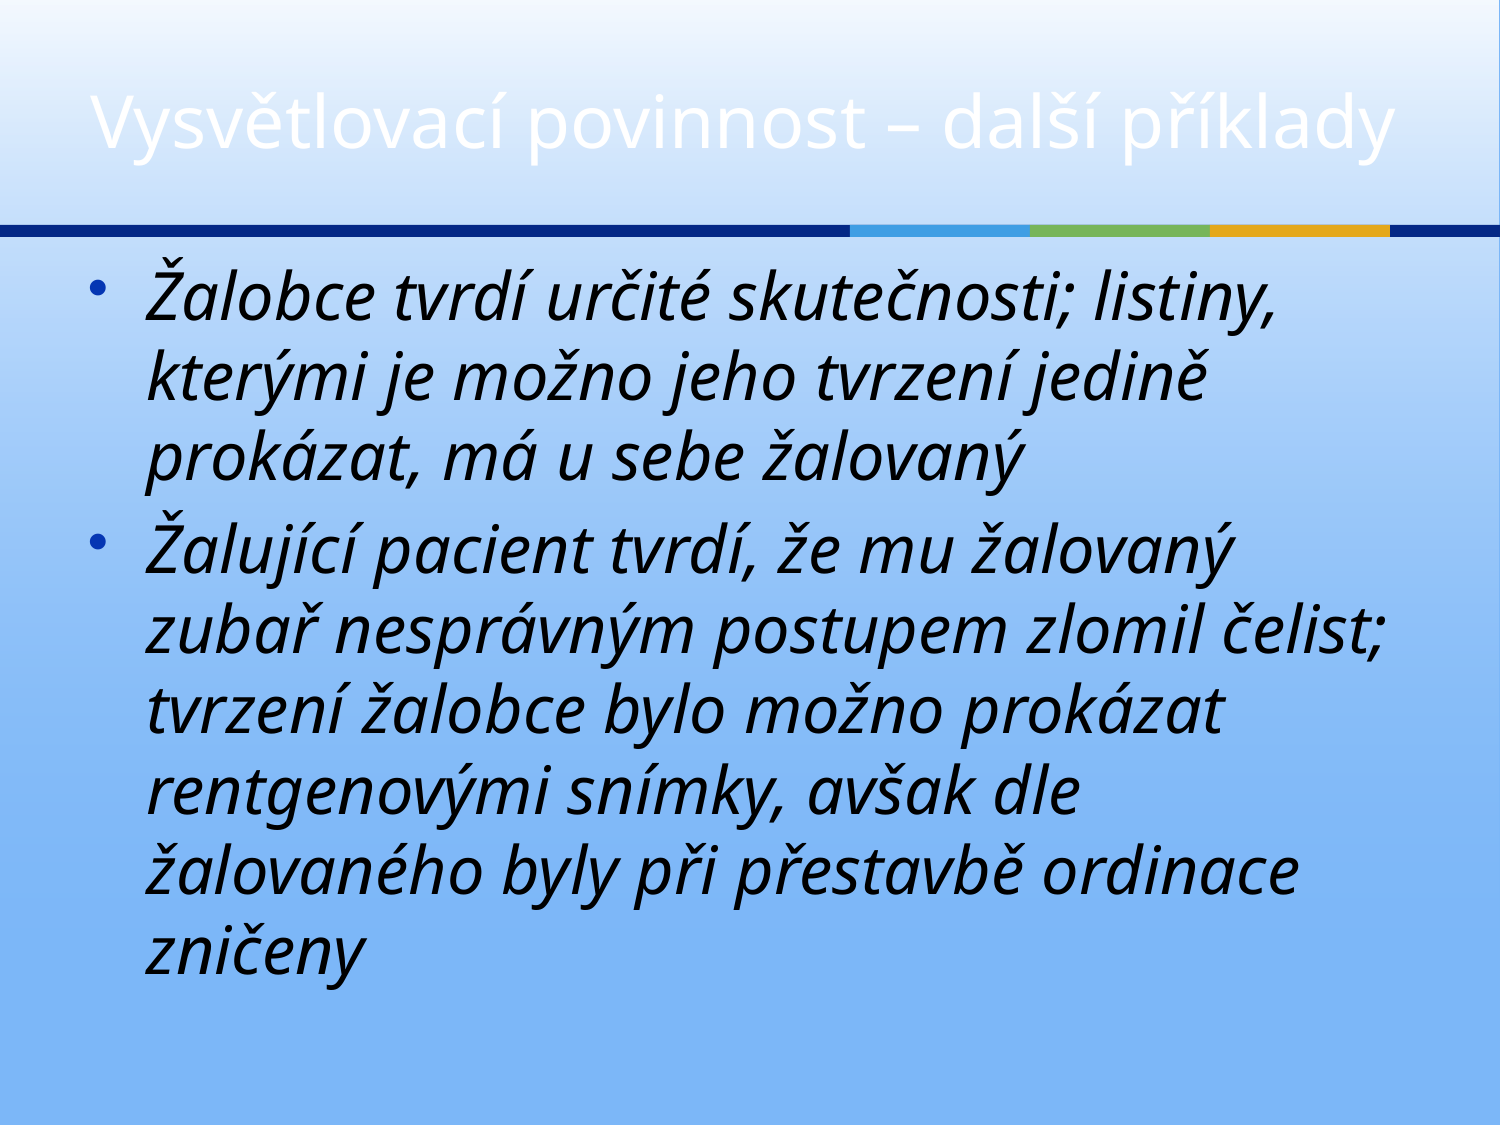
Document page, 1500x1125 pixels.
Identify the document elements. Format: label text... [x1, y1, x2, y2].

list Žalobce tvrdí určité skutečnosti; listiny, kterými je možno jeho tvrzení jedině prokázat, má u sebe žalovaný Žalující pacient tvrdí, že mu žalovaný zubař nesprávným postupem zlomil čelist; tvrzení žalobce bylo možno prokázat rentgenovými snímky, avšak dle žalovaného byly při přestavbě ordinace zničeny [75, 246, 1425, 1005]
title Vysvětlovací povinnost – další příklady [75, 24, 1425, 213]
